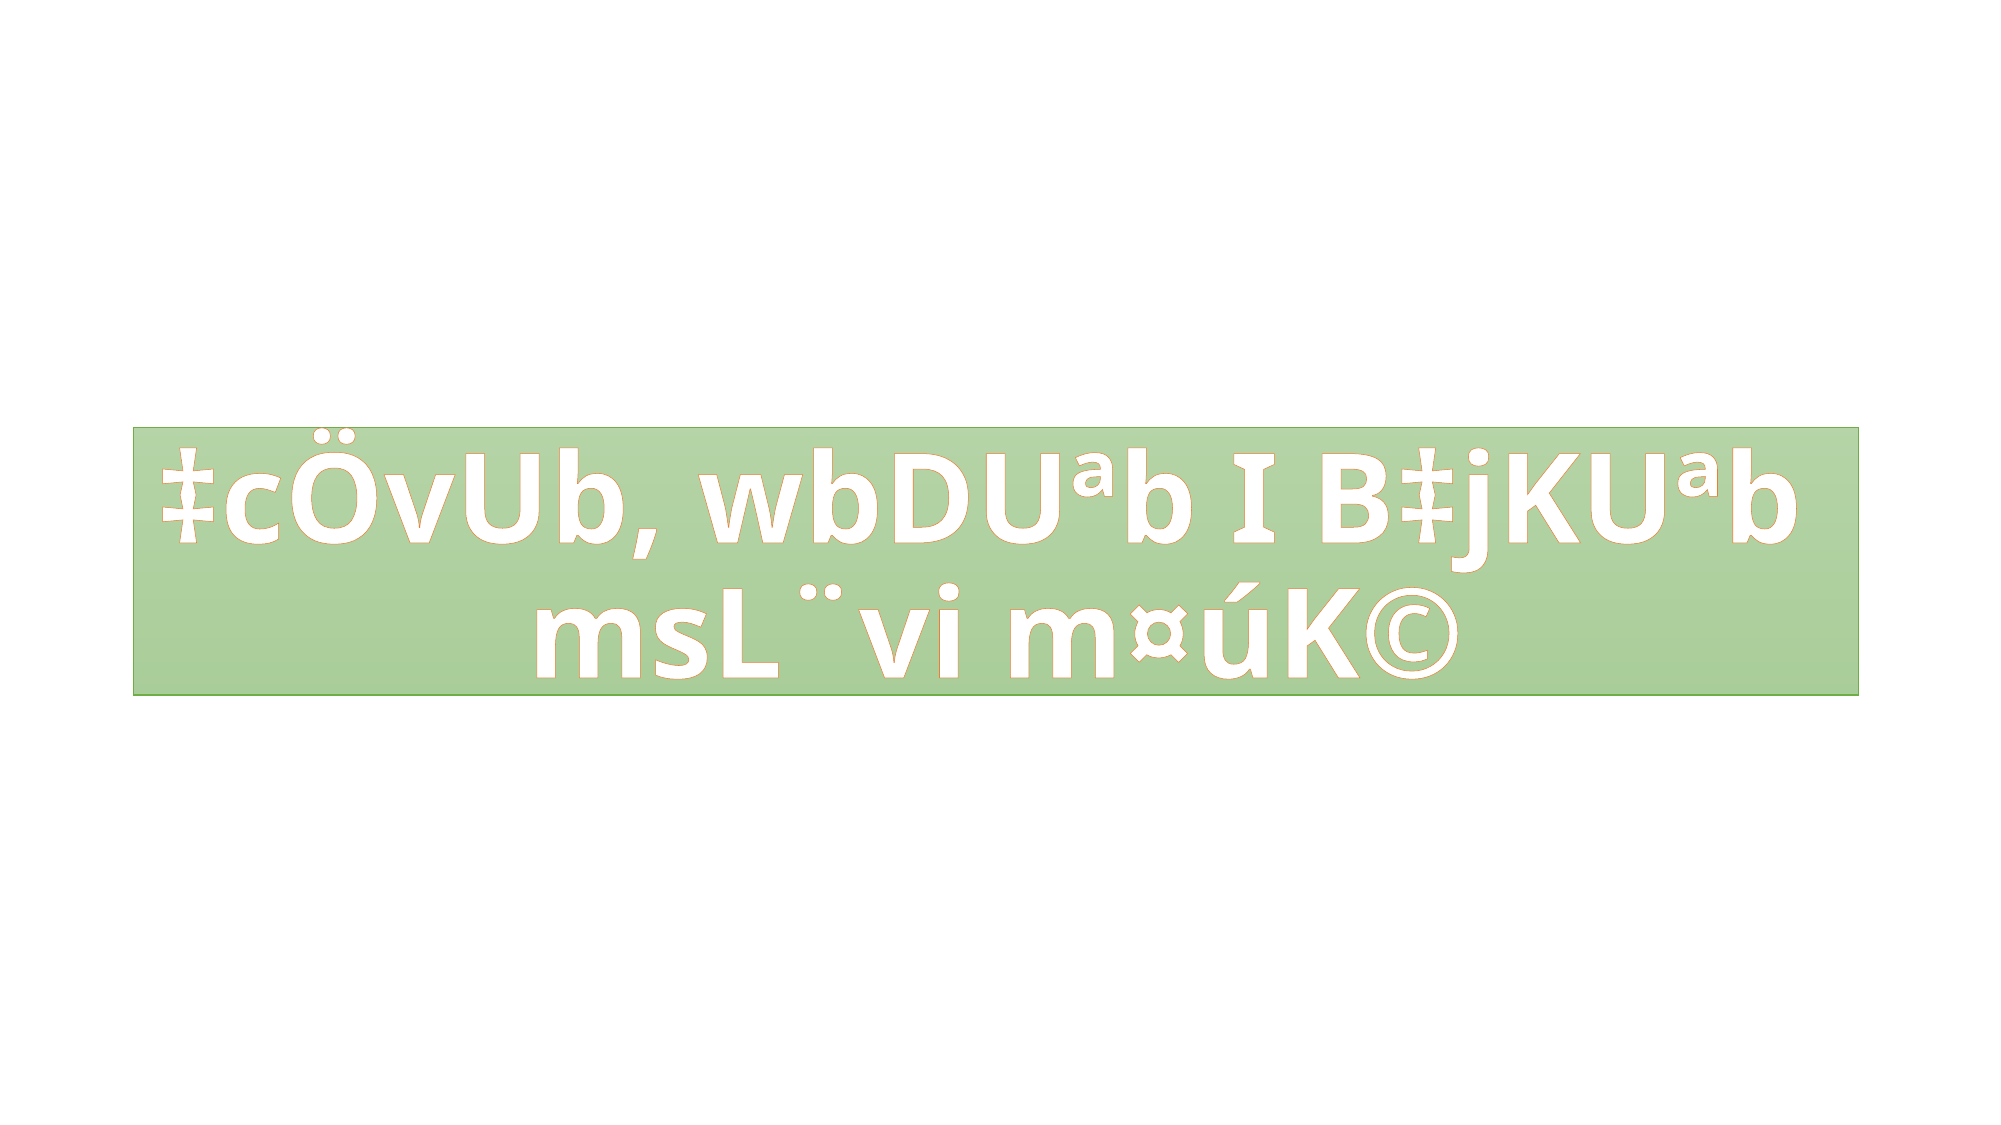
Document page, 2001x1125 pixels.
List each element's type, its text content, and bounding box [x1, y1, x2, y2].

text_box ‡cÖvUb, wbDUªb I B‡jKUªb msL¨vi m¤úK© [133, 427, 1859, 696]
